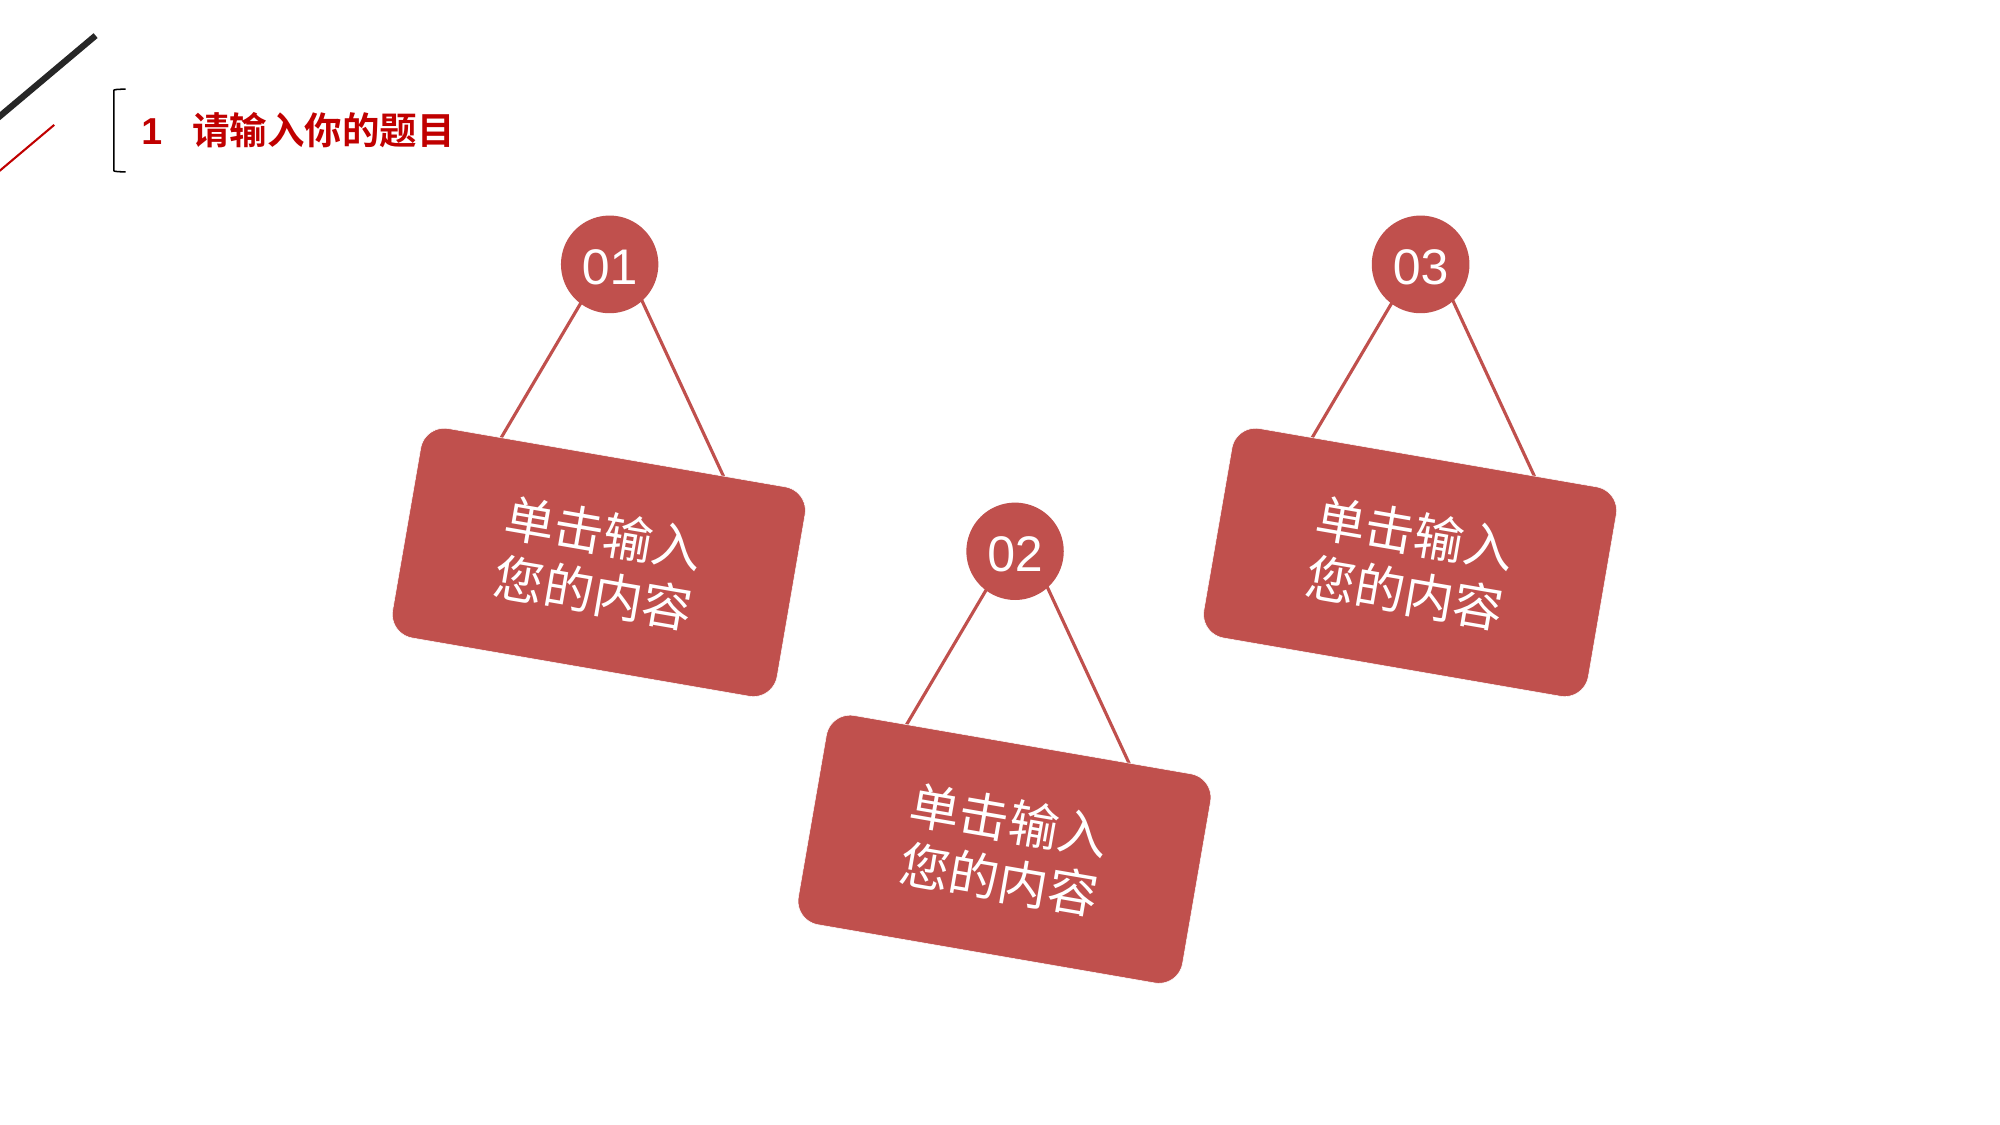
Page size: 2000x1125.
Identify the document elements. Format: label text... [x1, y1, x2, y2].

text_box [0, 124, 55, 179]
text_box 03 [1369, 213, 1472, 316]
text_box [113, 88, 126, 173]
text_box 01 [558, 213, 661, 316]
text_box [500, 302, 725, 474]
text_box 02 [964, 500, 1066, 603]
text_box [0, 35, 96, 144]
text_box 单击输入 您的内容 [795, 713, 1213, 986]
text_box 单击输入 您的内容 [1201, 426, 1619, 699]
text_box [1311, 302, 1536, 474]
text_box [905, 589, 1131, 761]
text_box 单击输入 您的内容 [390, 426, 808, 699]
text_box 1 请输入你的题目 [126, 100, 470, 160]
